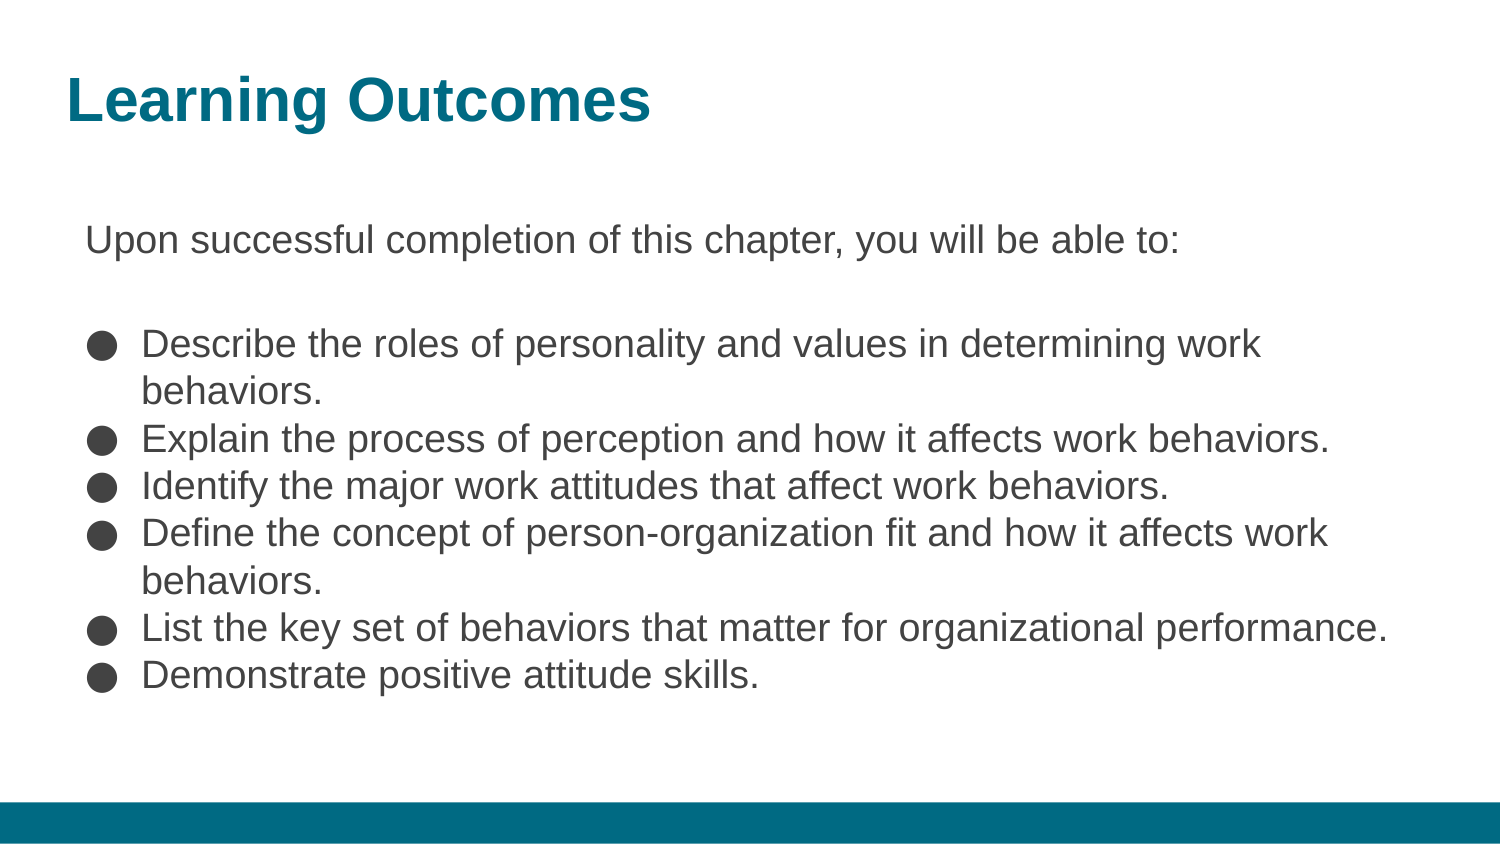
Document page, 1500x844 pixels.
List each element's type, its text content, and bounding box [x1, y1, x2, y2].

title Learning Outcomes [51, 44, 1449, 145]
list Upon successful completion of this chapter, you will be able to: Describe the roles of personality and values in determining work behaviors. Explain the process of perception and how it affects work behaviors. Identify the major work attitudes that affect work behaviors. Define the concept of person-organization fit and how it affects work behaviors. List the key set of behaviors that matter for organizational performance. Demonstrate positive attitude skills. [51, 189, 1449, 824]
